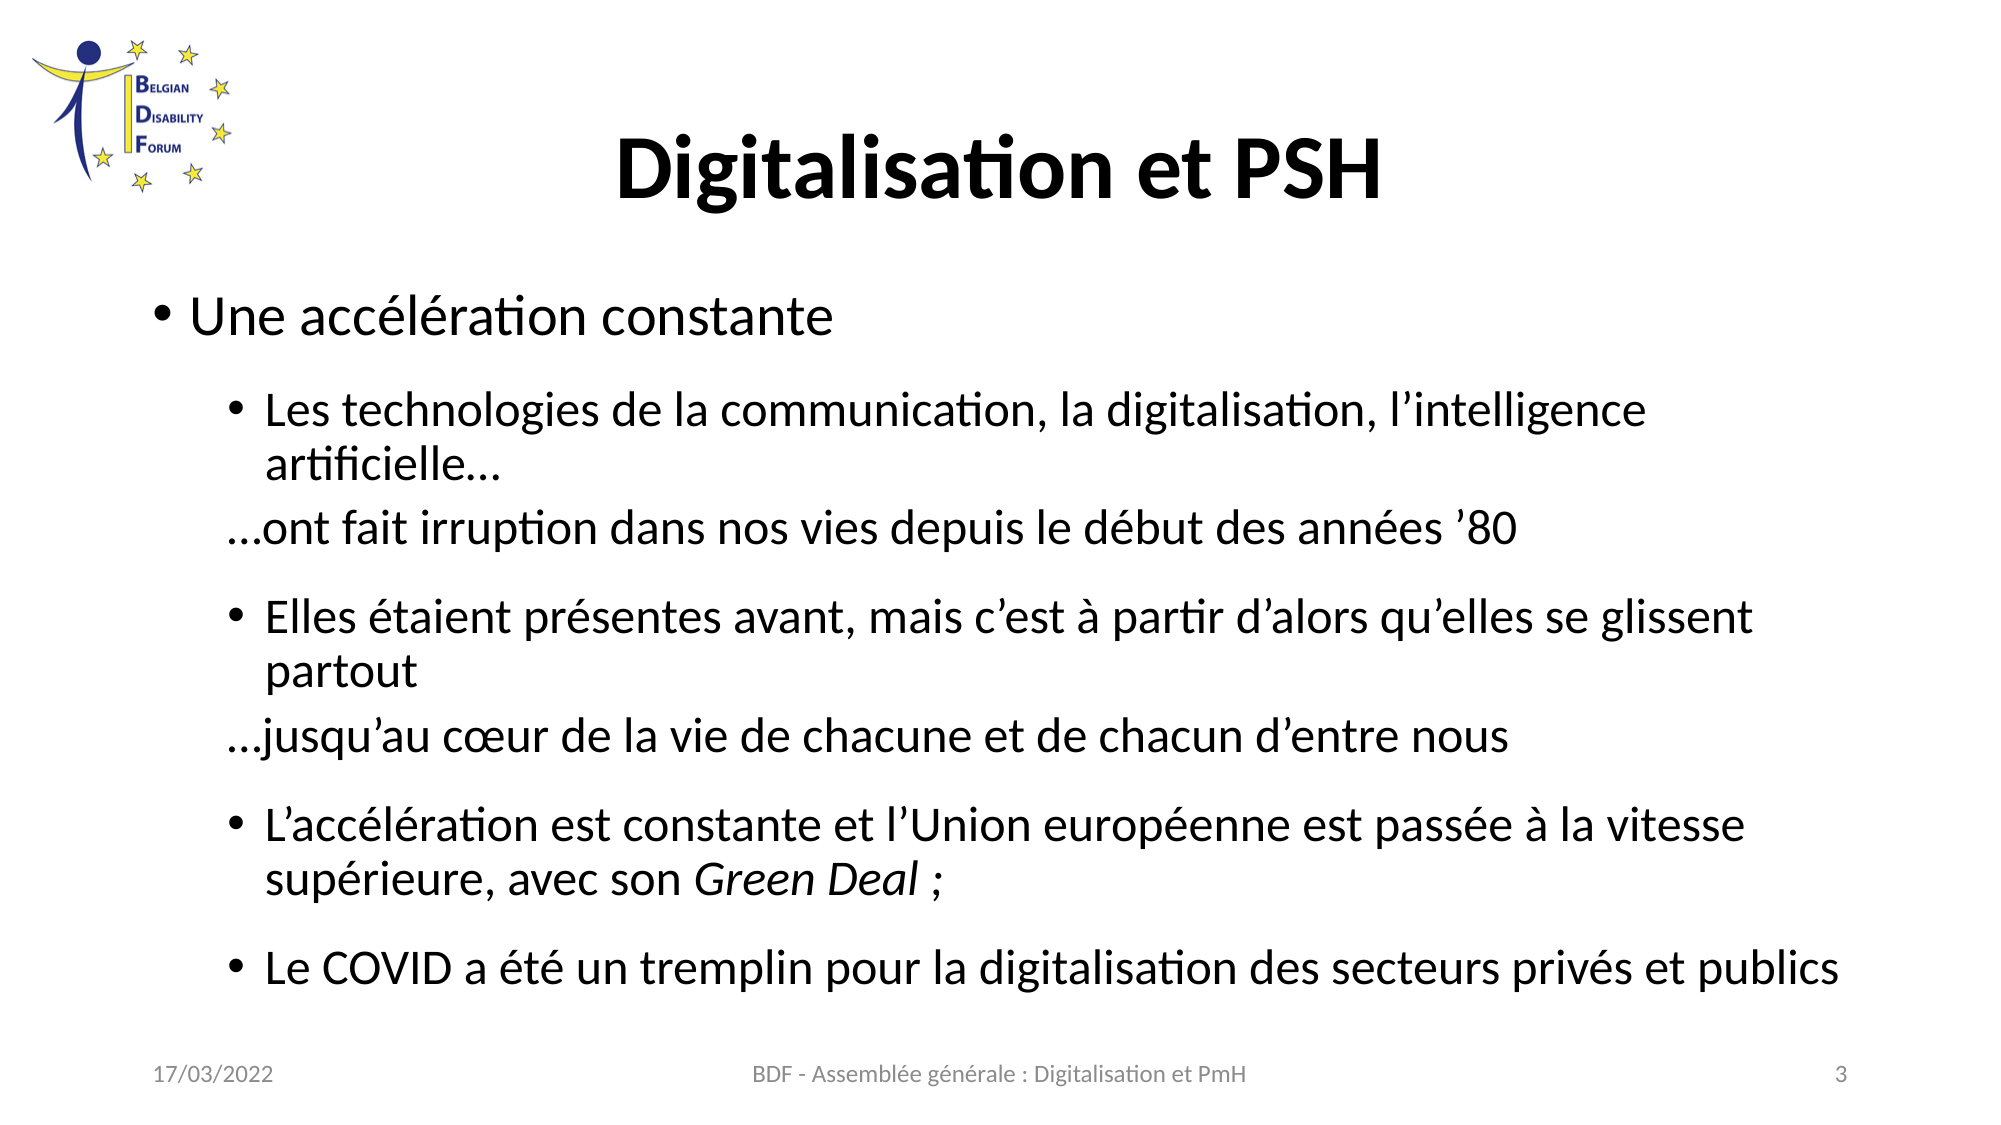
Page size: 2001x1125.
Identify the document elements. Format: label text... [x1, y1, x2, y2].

title Digitalisation et PSH [137, 59, 1863, 277]
list Une accélération constante Les technologies de la communication, la digitalisation, l’intelligence artificielle… …ont fait irruption dans nos vies depuis le début des années ’80 Elles étaient présentes avant, mais c’est à partir d’alors qu’elles se glissent partout …jusqu’au cœur de la vie de chacune et de chacun d’entre nous L’accélération est constante et l’Union européenne est passée à la vitesse supérieure, avec son Green Deal ; Le COVID a été un tremplin pour la digitalisation des secteurs privés et publics [137, 277, 1863, 1043]
picture [32, 40, 232, 193]
slide_number 3 [1412, 1042, 1863, 1103]
footer BDF - Assemblée générale : Digitalisation et PmH [662, 1042, 1338, 1103]
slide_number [137, 1042, 588, 1103]
